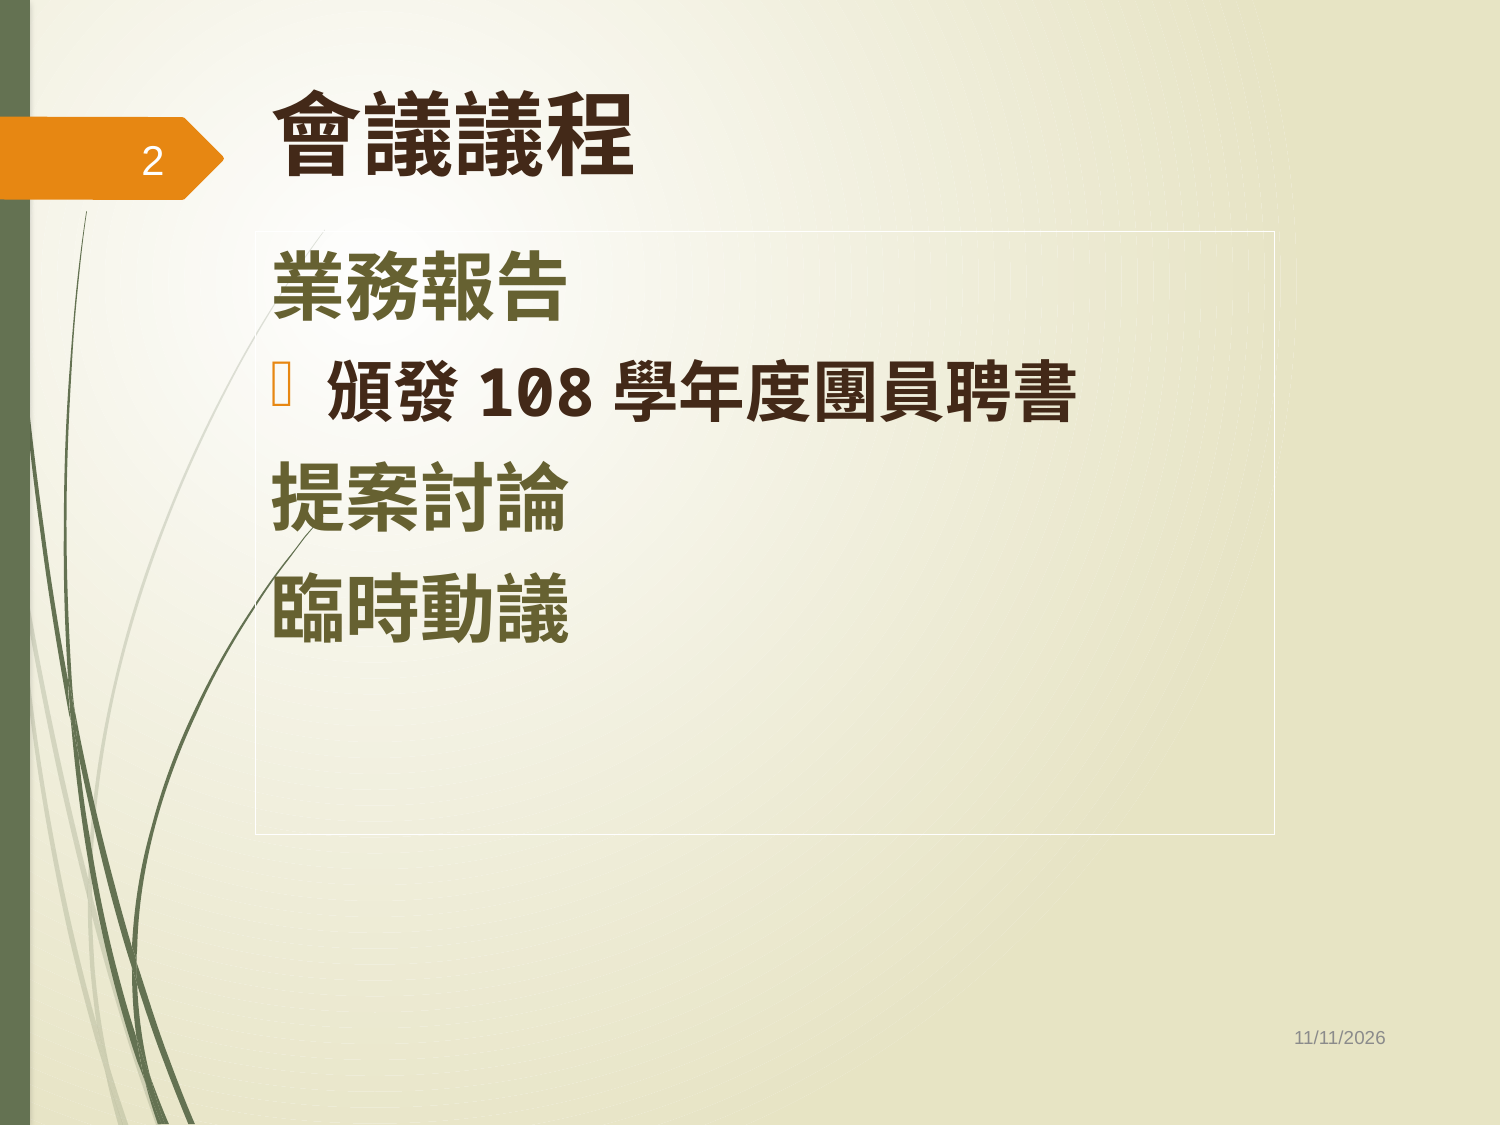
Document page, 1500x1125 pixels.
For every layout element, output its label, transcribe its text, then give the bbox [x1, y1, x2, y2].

title 會議議程 [255, 69, 728, 189]
slide_number 2 [83, 129, 180, 190]
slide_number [1275, 1006, 1401, 1068]
list 業務報告 頒發108學年度團員聘書 提案討論 臨時動議 [255, 231, 1275, 835]
